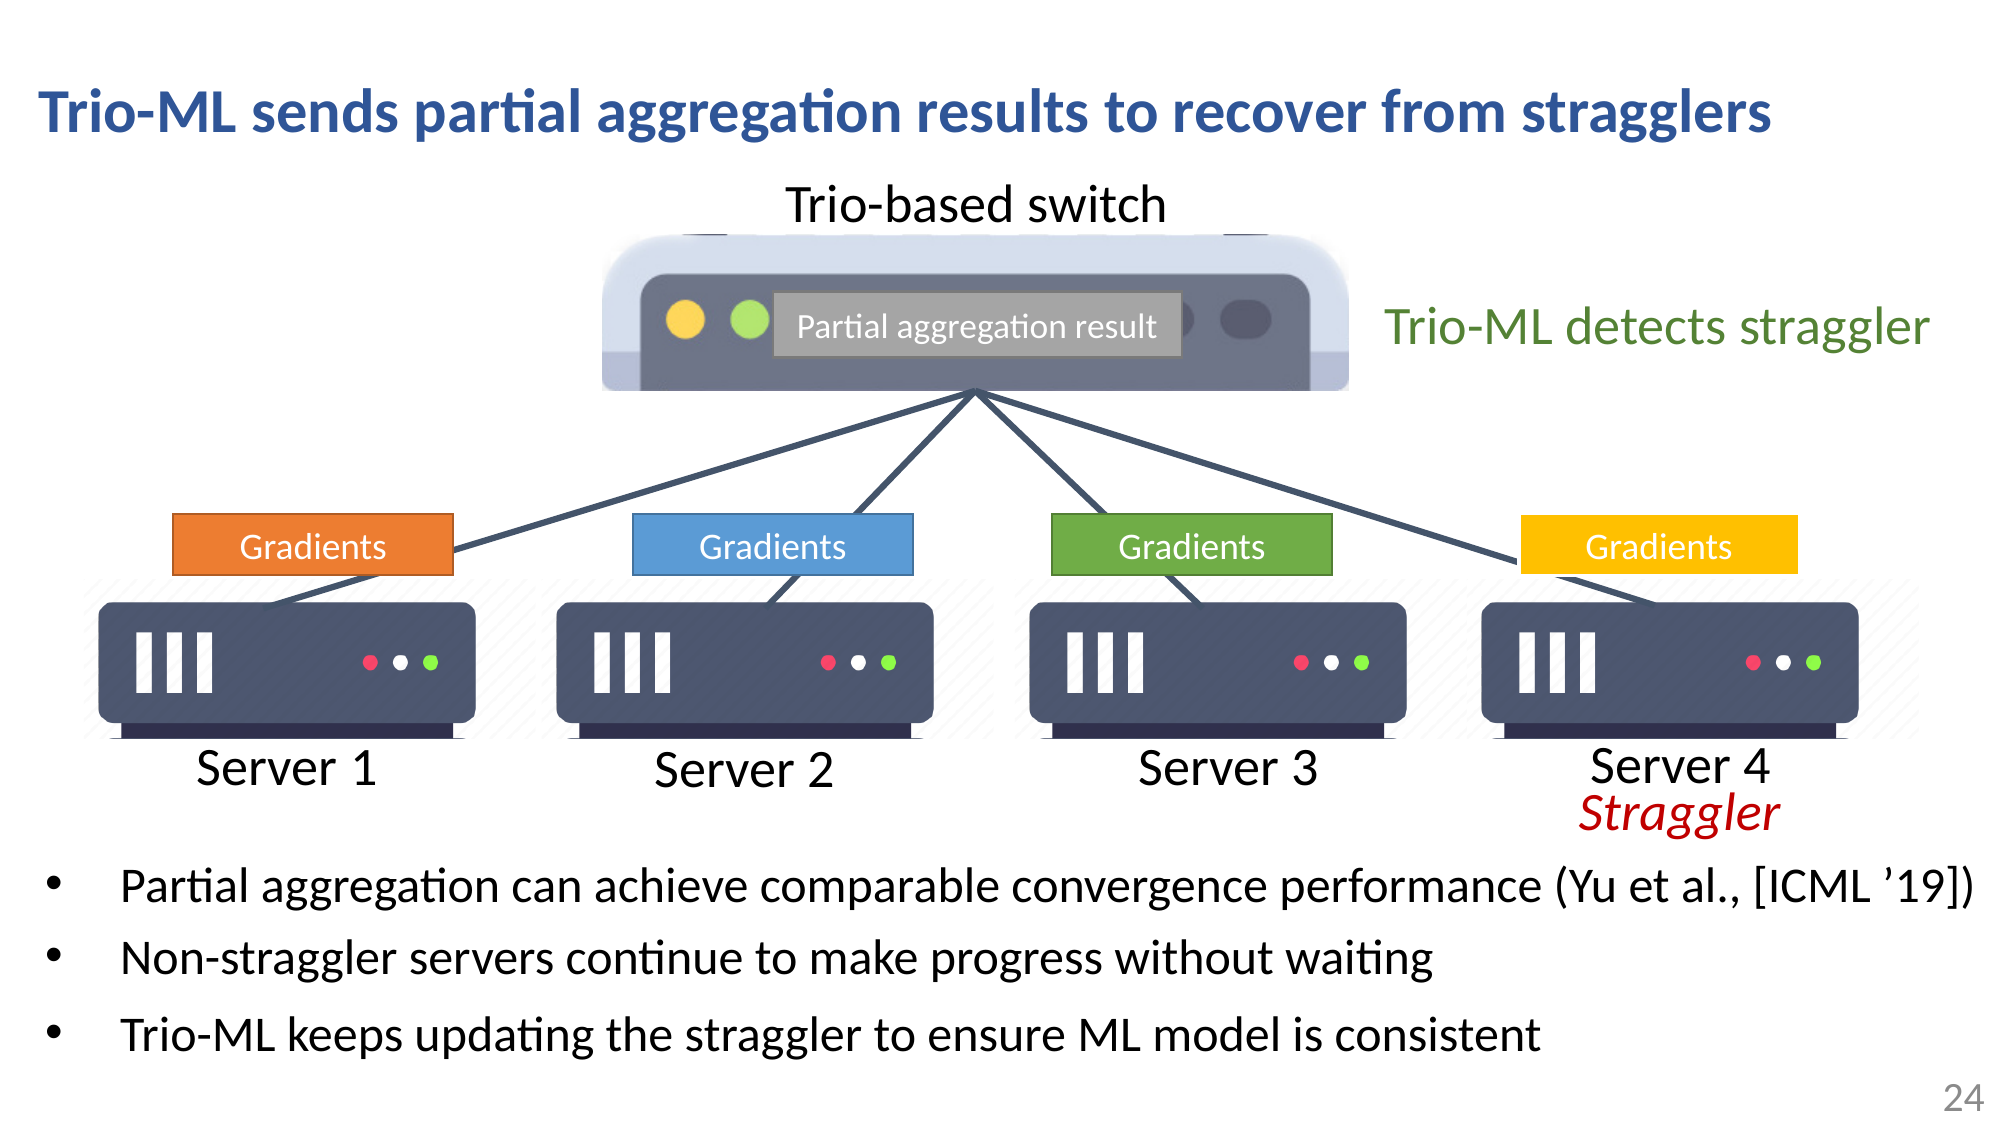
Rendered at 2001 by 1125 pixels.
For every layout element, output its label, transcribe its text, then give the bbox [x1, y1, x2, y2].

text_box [975, 390, 1655, 606]
text_box Partial aggregation can achieve comparable convergence performance (Yu et al., [ICML ’19]) [30, 845, 2000, 920]
picture [602, 234, 1349, 390]
text_box Server 2 [639, 739, 863, 806]
text_box Trio-based switch [675, 160, 1280, 234]
text_box Straggler [1563, 768, 1831, 845]
text_box Server 3 [1123, 739, 1347, 804]
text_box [263, 390, 765, 609]
slide_number 24 [1550, 1065, 2000, 1125]
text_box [83, 579, 536, 805]
text_box Trio-ML sends partial aggregation results to recover from stragglers [23, 3, 1891, 221]
text_box Gradients [1655, 512, 1801, 577]
picture [541, 609, 994, 739]
picture [1014, 579, 1919, 739]
text_box Trio-ML detects straggler [1369, 283, 2000, 363]
text_box Trio-ML keeps updating the straggler to ensure ML model is consistent [30, 994, 1801, 1069]
text_box Gradients [172, 513, 263, 576]
text_box Server 4 [1575, 739, 1800, 802]
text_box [765, 390, 975, 609]
text_box Non-straggler servers continue to make progress without waiting [30, 920, 1801, 992]
